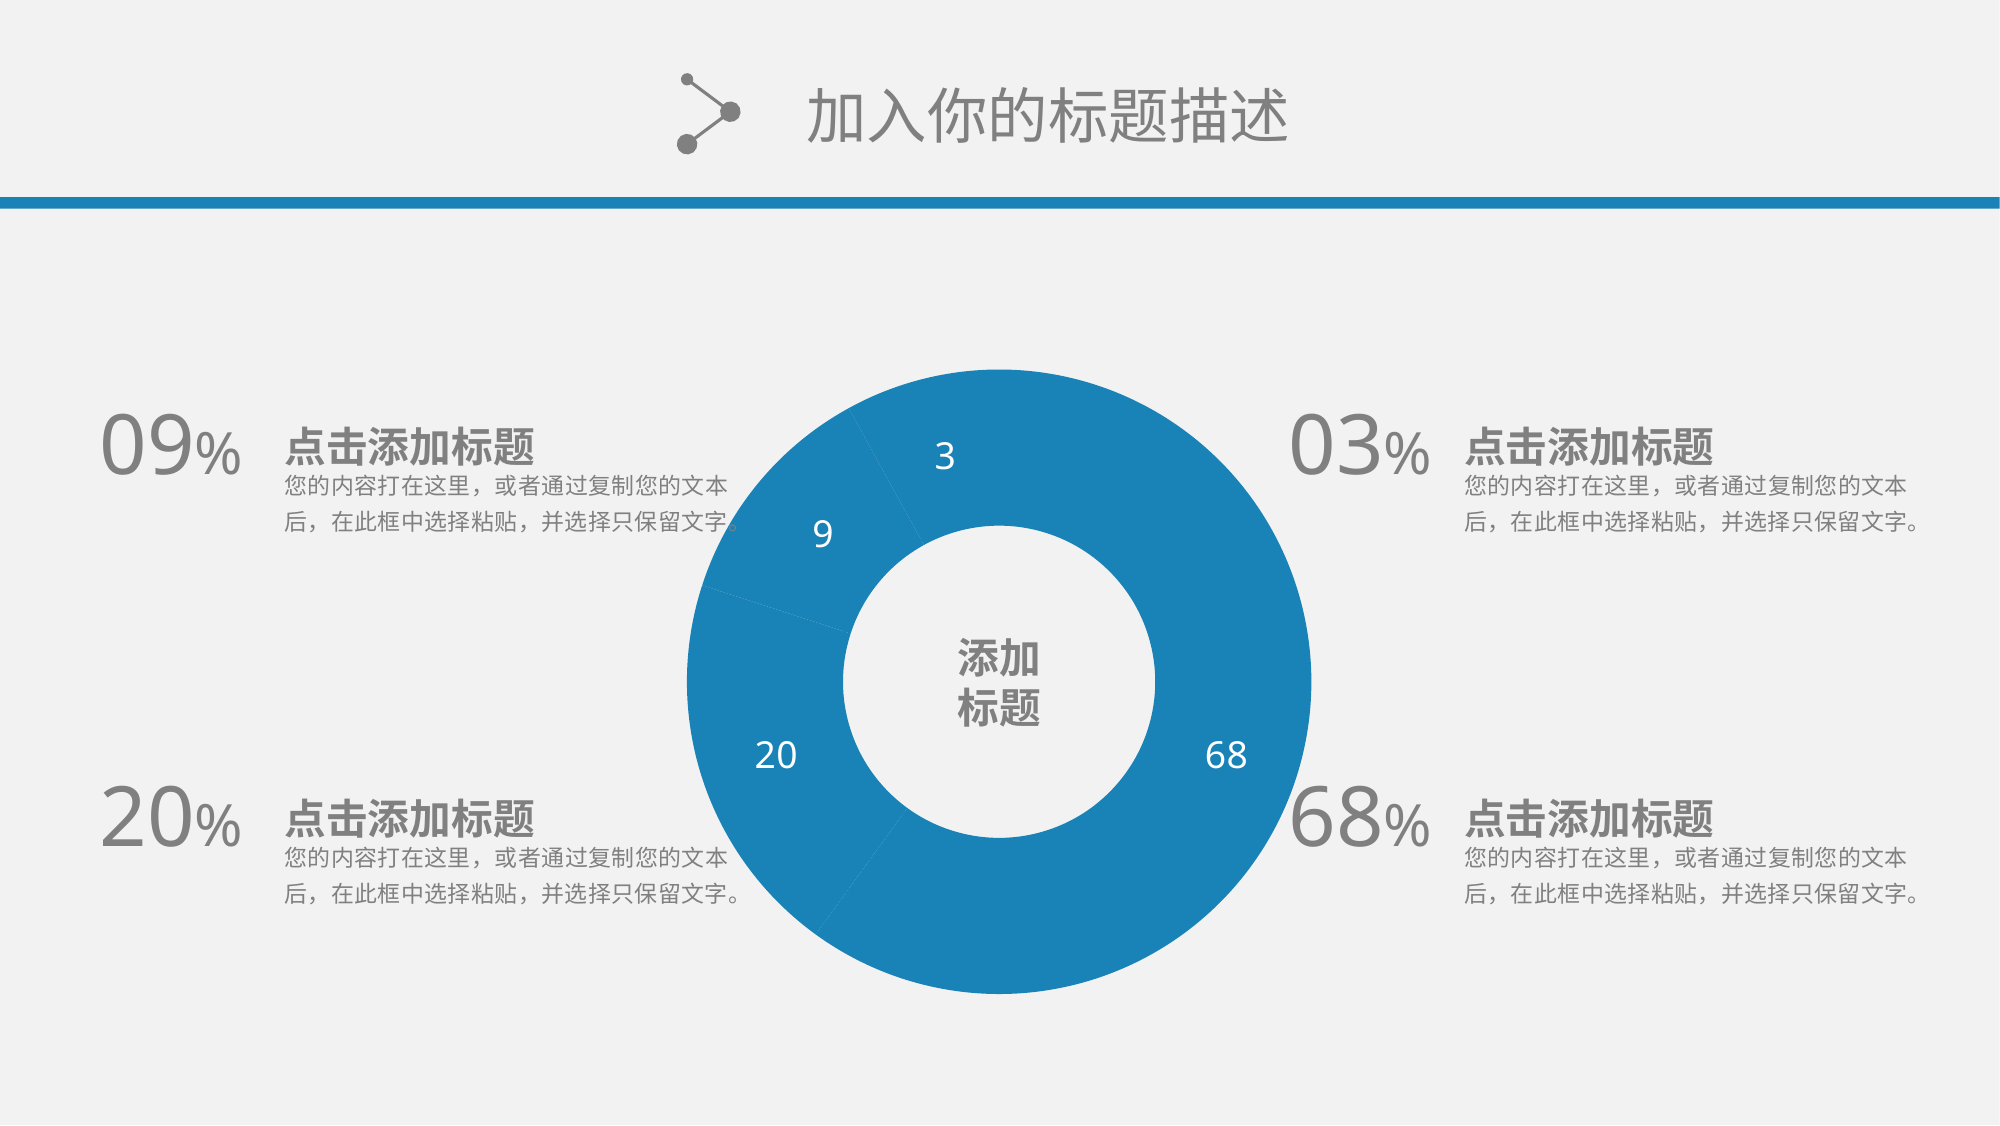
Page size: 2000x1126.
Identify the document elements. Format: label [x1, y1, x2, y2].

text_box [87, 356, 1918, 1008]
text_box [0, 70, 2000, 209]
